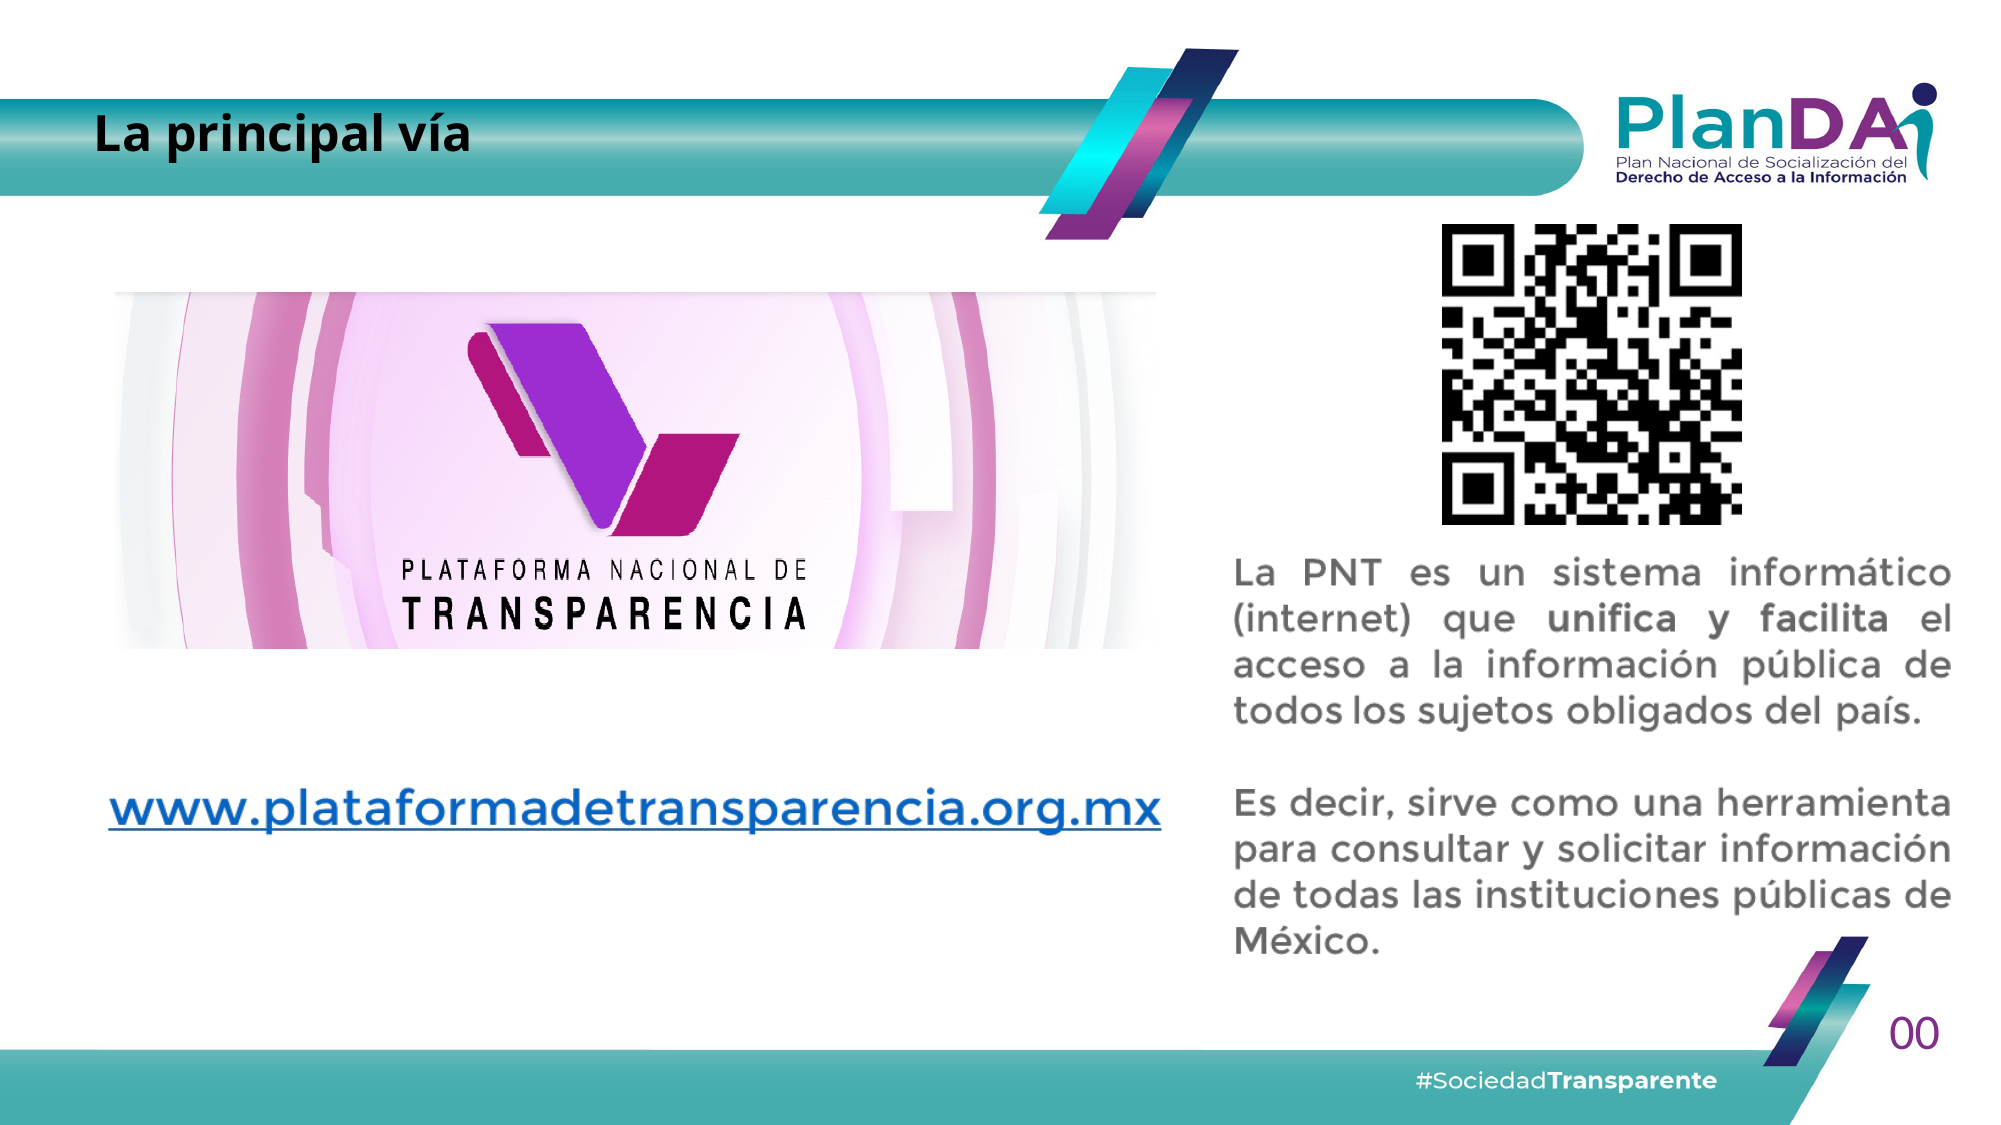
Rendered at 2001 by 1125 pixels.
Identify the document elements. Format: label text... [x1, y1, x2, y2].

text_box 00 [1874, 999, 1975, 1075]
picture [0, 0, 2001, 1125]
subtitle La principal vía [78, 100, 968, 174]
